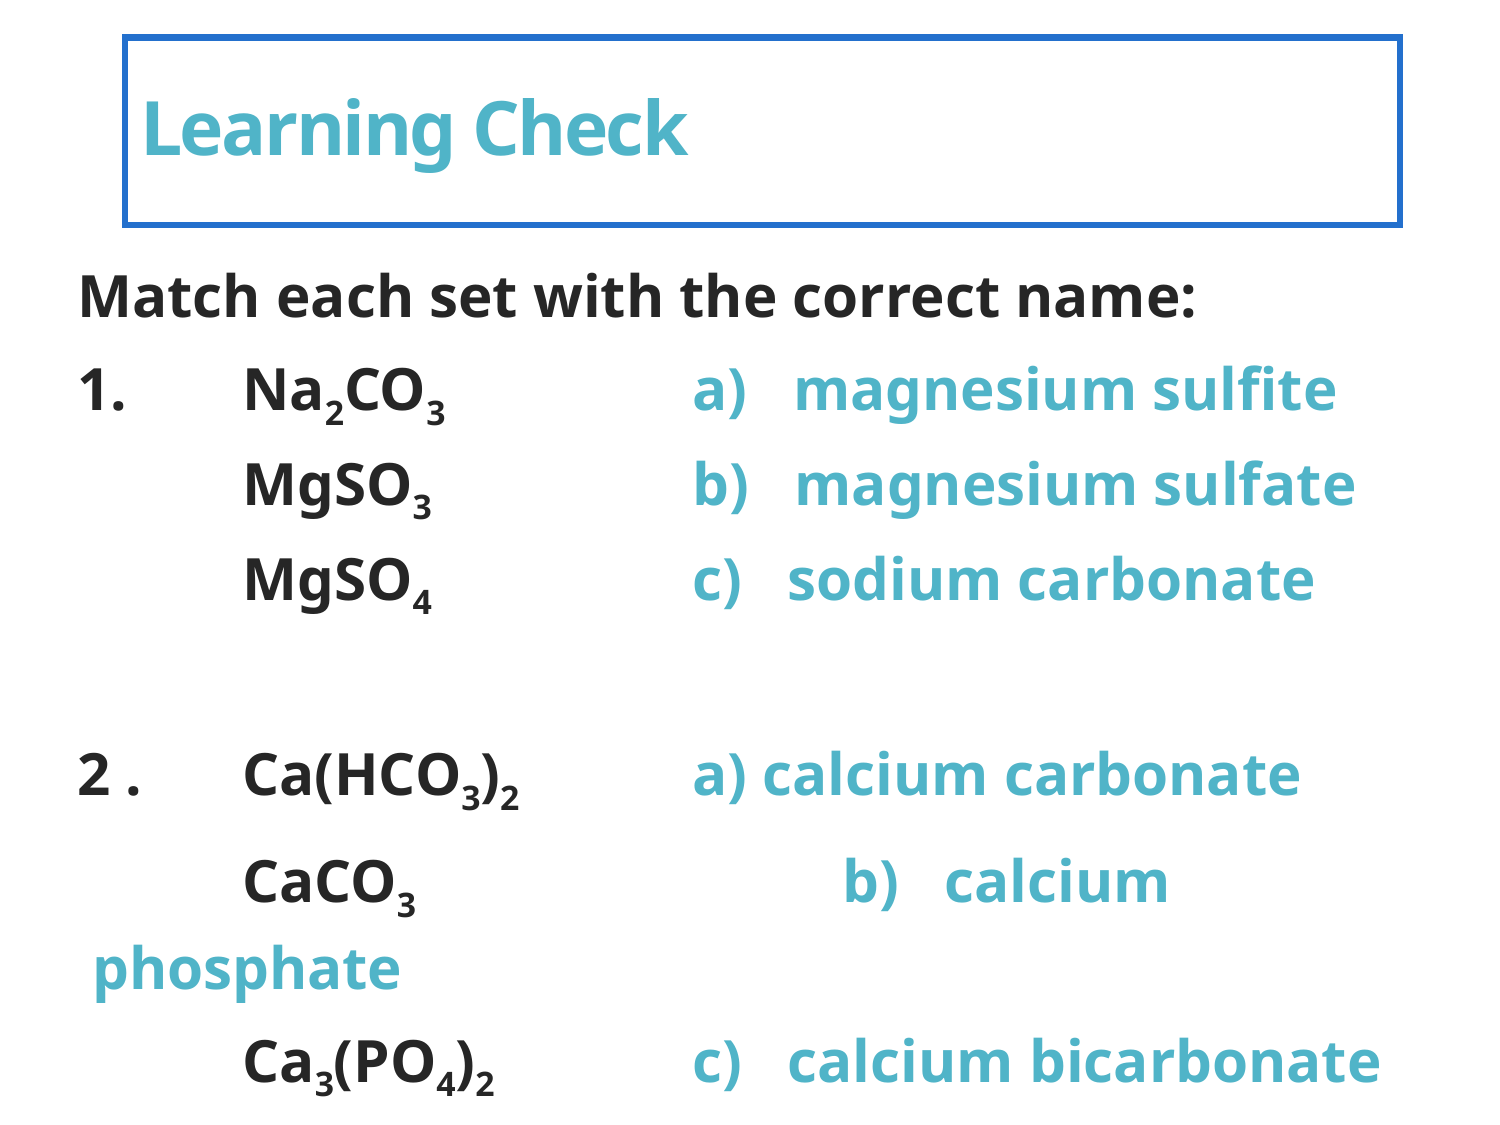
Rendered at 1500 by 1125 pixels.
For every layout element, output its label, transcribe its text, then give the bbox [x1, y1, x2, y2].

title Learning Check [125, 37, 1400, 225]
list Match each set with the correct name: 1. Na2CO3 a) magnesium sulfite MgSO3 b) magnesium sulfate MgSO4 c) sodium carbonate 2 . Ca(HCO3)2 a) calcium carbonate CaCO3 b) calcium phosphate Ca3(PO4)2 c) calcium bicarbonate [62, 262, 1438, 1075]
